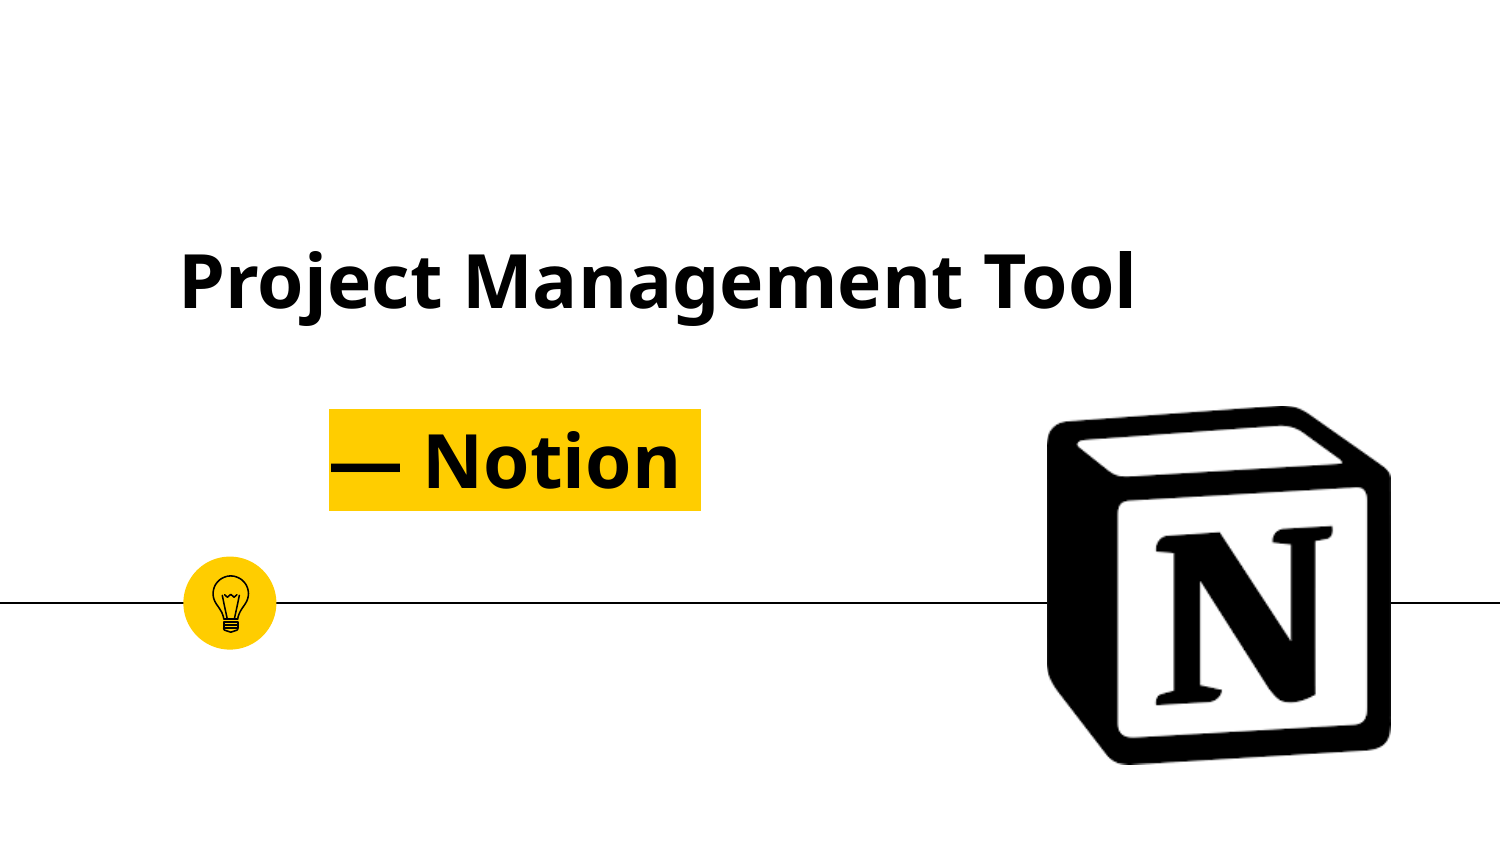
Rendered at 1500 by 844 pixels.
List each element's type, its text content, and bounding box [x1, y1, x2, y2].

picture [1046, 406, 1392, 765]
title Project Management Tool — Notion [163, 165, 1222, 519]
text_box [212, 575, 249, 633]
